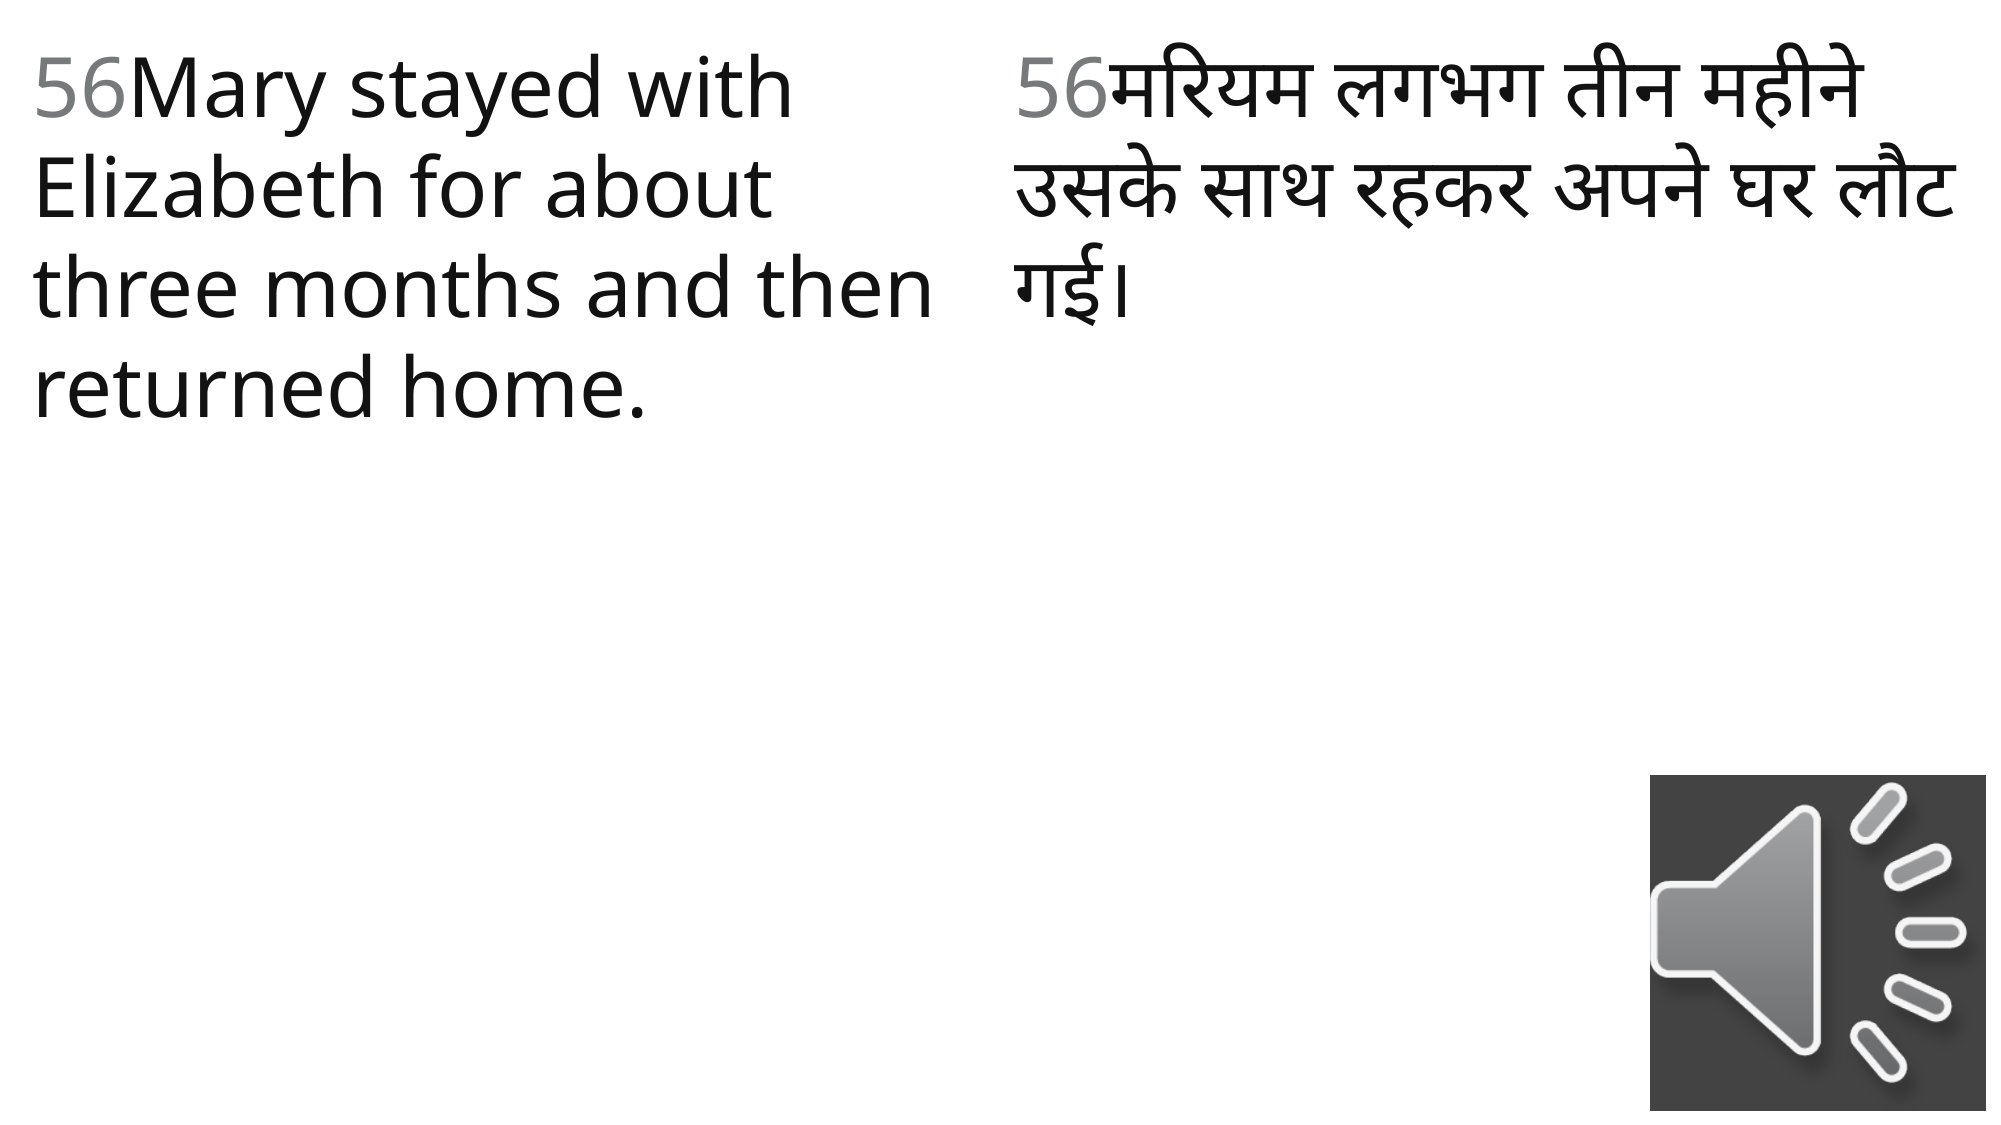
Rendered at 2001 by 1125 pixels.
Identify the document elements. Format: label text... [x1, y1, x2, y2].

text_box 56मरियम लगभग तीन महीने उसके साथ रहकर अपने घर लौट गई। [999, 27, 2000, 1104]
picture [1648, 773, 1987, 1112]
text_box 56Mary stayed with Elizabeth for about three months and then returned home. [18, 27, 973, 1104]
